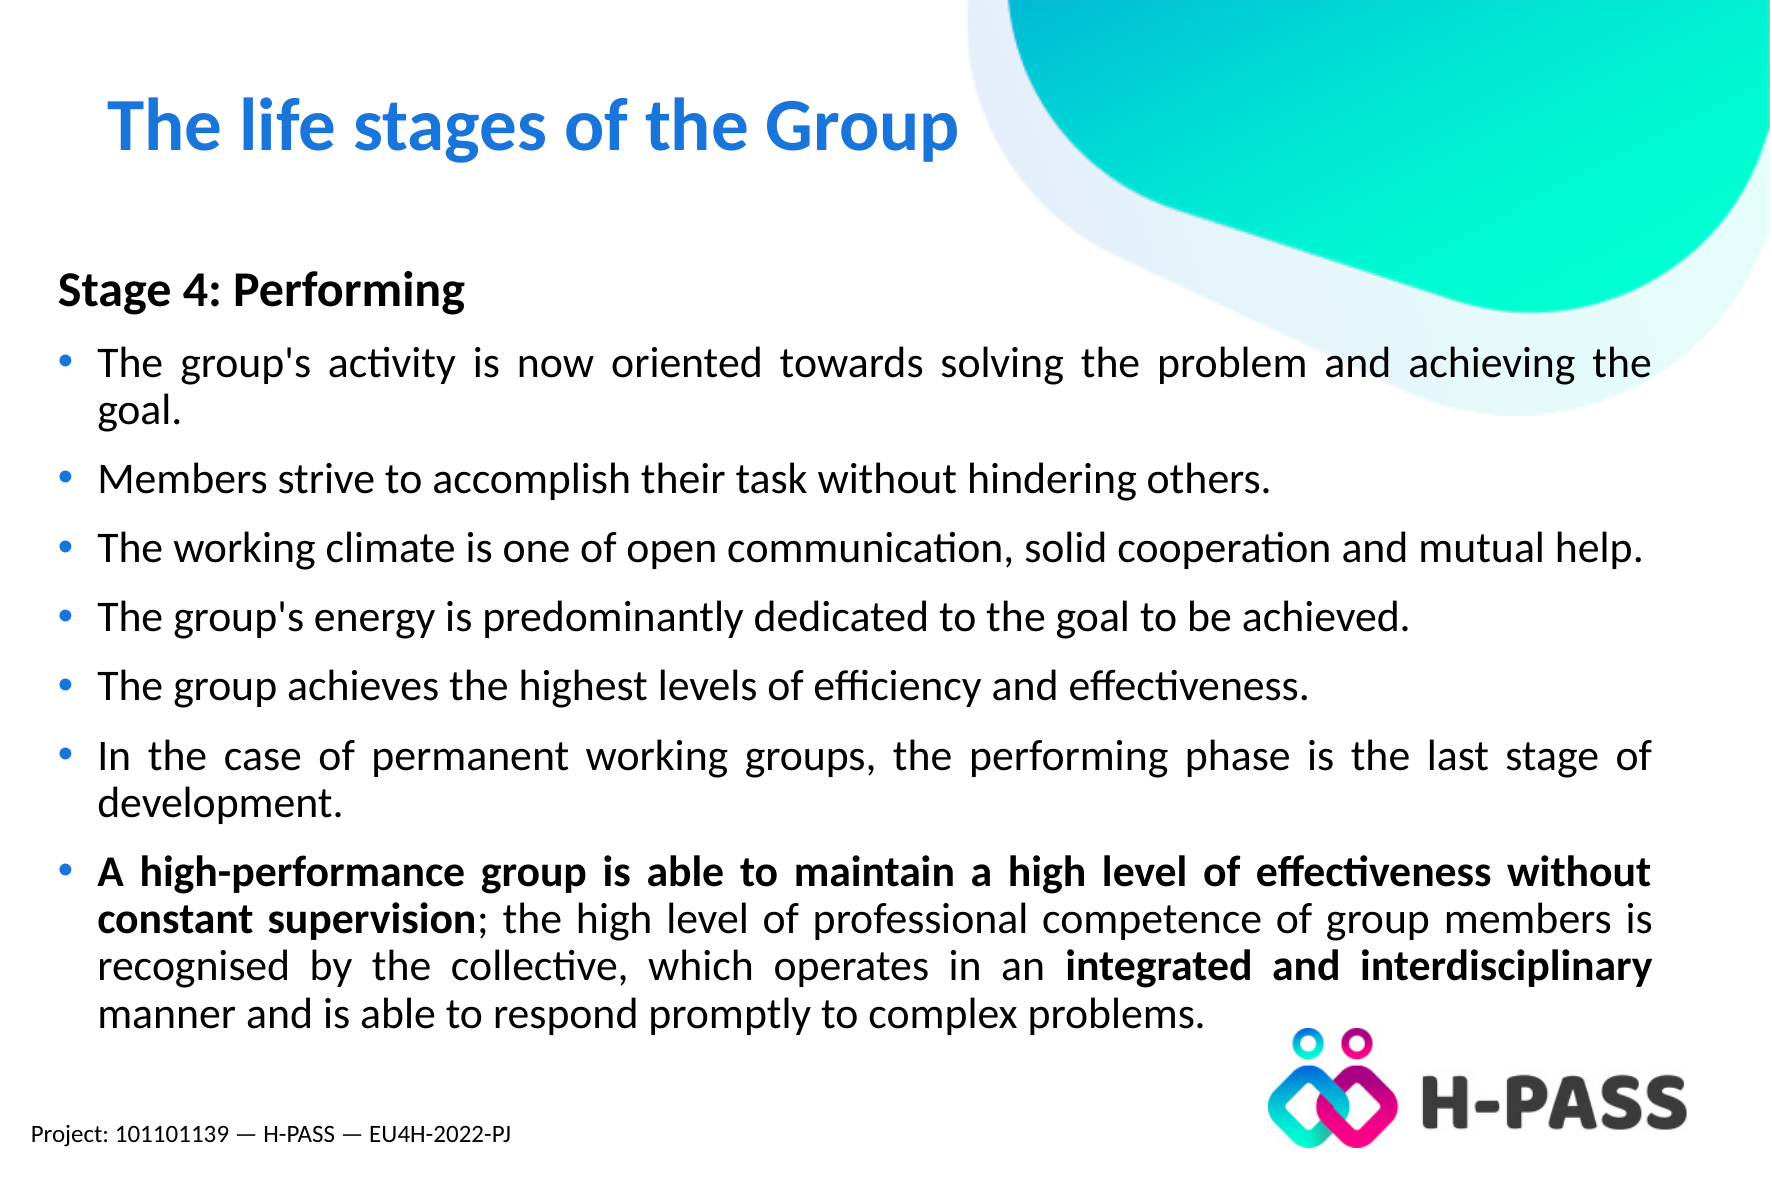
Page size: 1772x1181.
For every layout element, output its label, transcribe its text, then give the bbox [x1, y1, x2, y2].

text_box Project: 101101139 — H-PASS — EU4H-2022-PJ [15, 1110, 560, 1151]
list Stage 4: Performing The group's activity is now oriented towards solving the problem and achieving the goal. Members strive to accomplish their task without hindering others. The working climate is one of open communication, solid cooperation and mutual help. The group's energy is predominantly dedicated to the goal to be achieved. The group achieves the highest levels of efficiency and effectiveness. In the case of permanent working groups, the performing phase is the last stage of development. A high-performance group is able to maintain a high level of effectiveness without constant supervision; the high level of professional competence of group members is recognised by the collective, which operates in an integrated and interdisciplinary manner and is able to respond promptly to complex problems. [43, 256, 1668, 1069]
picture [1268, 1028, 1688, 1148]
picture [967, 0, 1772, 416]
title The life stages of the Group [92, 68, 1027, 174]
